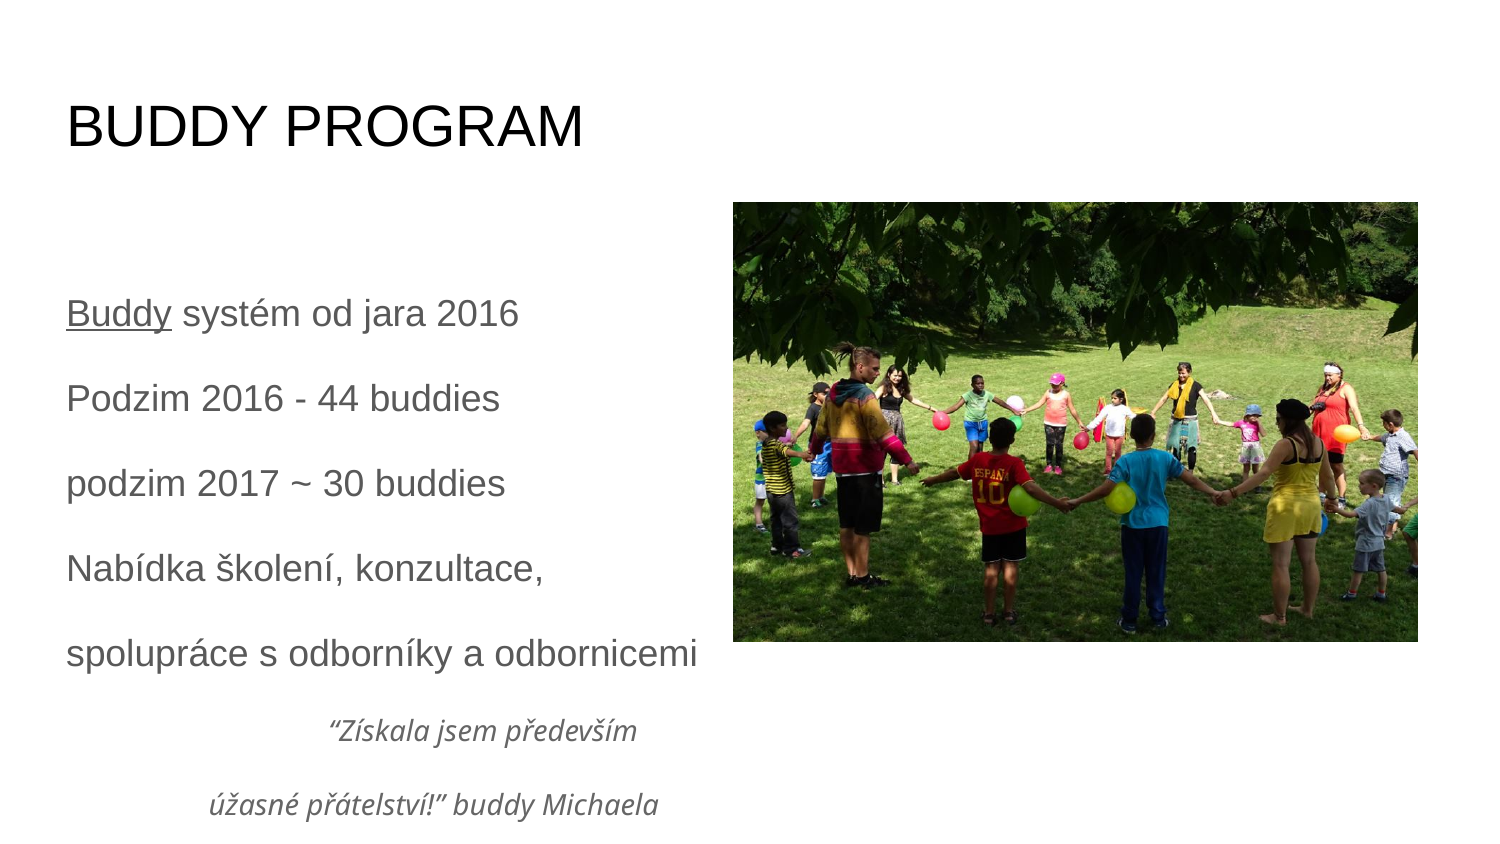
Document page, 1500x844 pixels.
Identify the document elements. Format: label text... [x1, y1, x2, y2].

picture [733, 202, 1418, 642]
title BUDDY PROGRAM [51, 72, 1449, 167]
list Buddy systém od jara 2016 Podzim 2016 - 44 buddies podzim 2017 ~ 30 buddies Nabídka školení, konzultace, spolupráce s odborníky a odbornicemi “Získala jsem především úžasné přátelství!” buddy Michaela [51, 189, 1449, 750]
